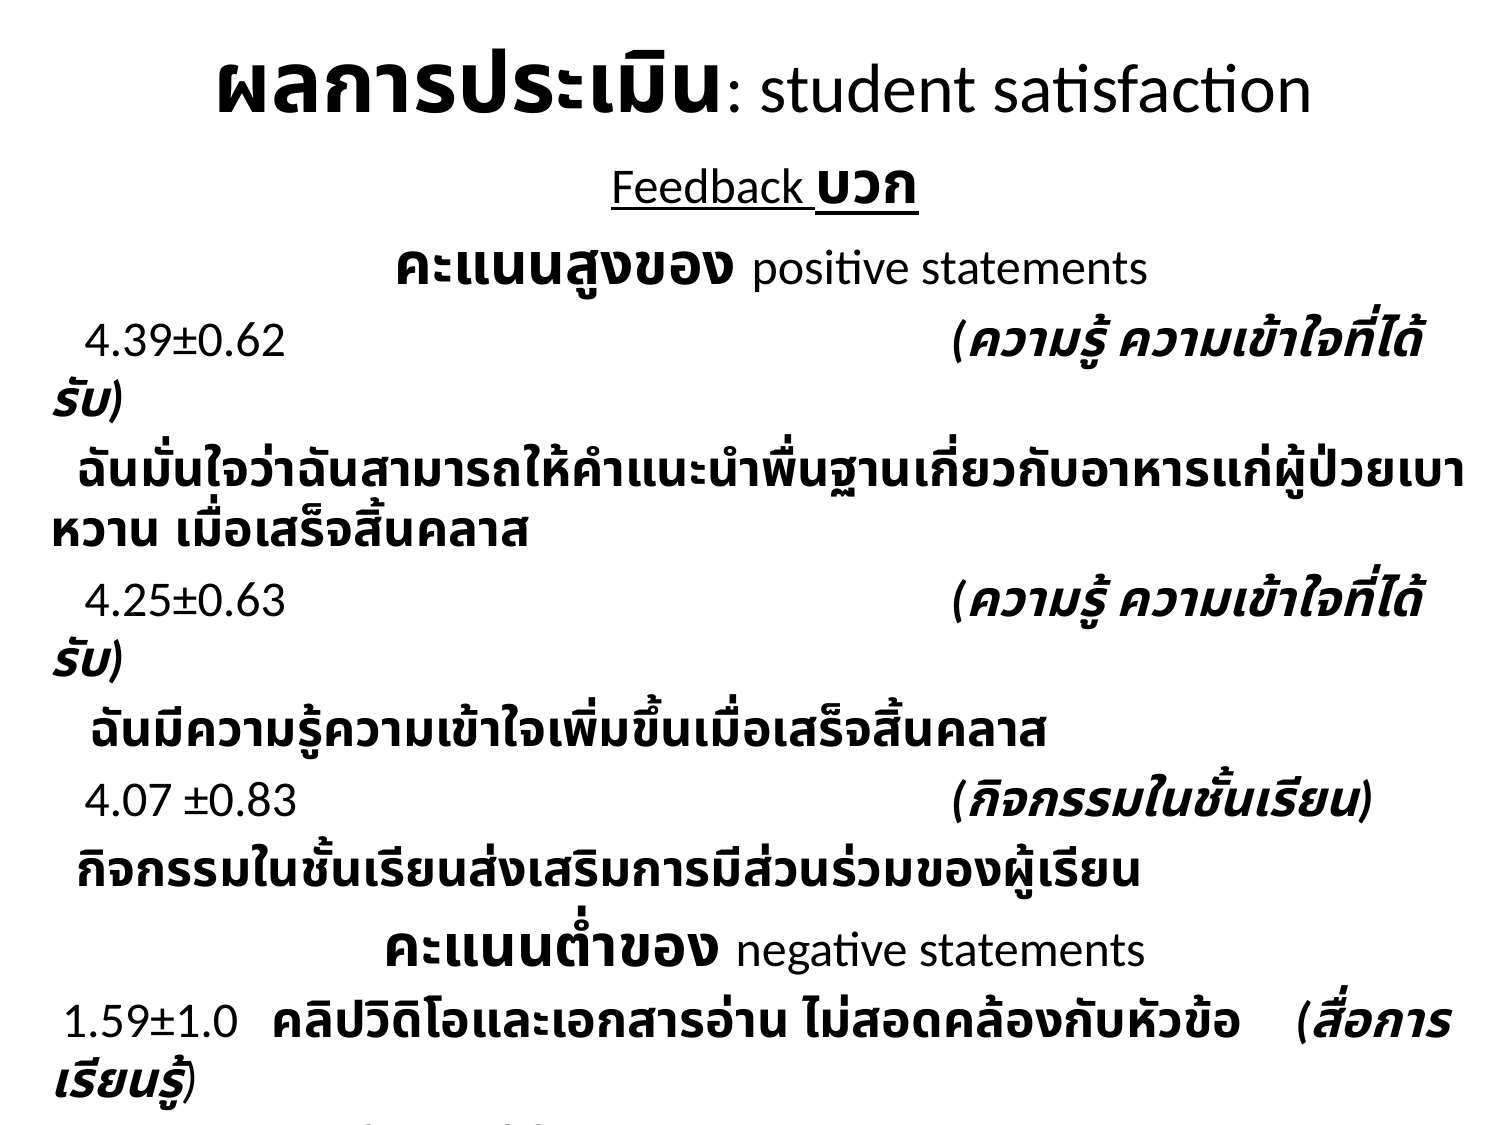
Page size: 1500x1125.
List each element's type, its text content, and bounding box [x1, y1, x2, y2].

title ผลการประเมิน: student satisfaction [88, 19, 1439, 137]
list Feedback บวก คะแนนสูงของ positive statements 4.39±0.62 (ความรู้ ความเข้าใจที่ได้รับ) ฉันมั่นใจว่าฉันสามารถให้คำแนะนำพื่นฐานเกี่ยวกับอาหารแก่ผู้ป่วยเบาหวาน เมื่อเสร็จสิ้นคลาส 4.25±0.63 (ความรู้ ความเข้าใจที่ได้รับ) ฉันมีความรู้ความเข้าใจเพิ่มขึ้นเมื่อเสร็จสิ้นคลาส 4.07 ±0.83 (กิจกรรมในชั้นเรียน) กิจกรรมในชั้นเรียนส่งเสริมการมีส่วนร่วมของผู้เรียน คะแนนต่ำของ negative statements 1.59±1.0 คลิปวิดิโอและเอกสารอ่าน ไม่สอดคล้องกับหัวข้อ (สื่อการเรียนรู้) 2.1±1.06 ฉันได้ความรู้น้อยจากฟลิปคลาส (ความชอบต่อฟลิปคลาส) 2.28 ±1.20 ผู้สอนทำให้ฟลิปคลาสนี้น่าเบื่อ (บทบาทผู้สอน) [35, 137, 1495, 1083]
